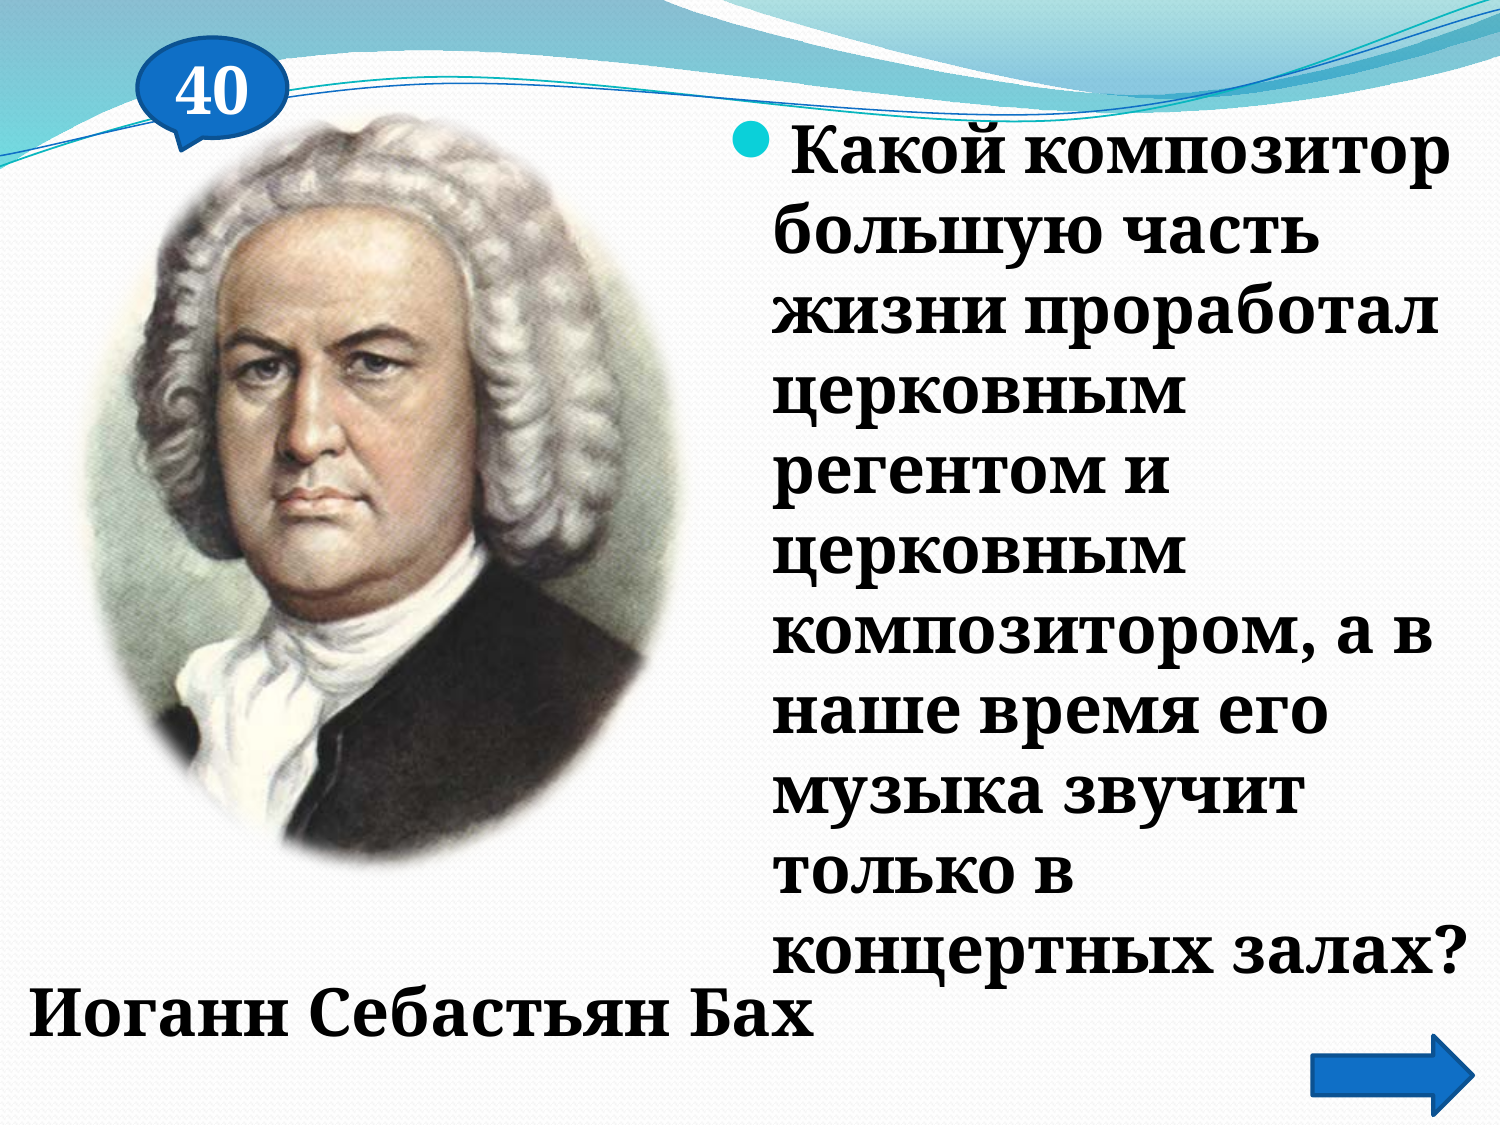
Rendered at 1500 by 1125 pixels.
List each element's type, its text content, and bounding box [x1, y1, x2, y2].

text_box Иоганн Себастьян Бах [13, 962, 830, 1058]
picture [62, 99, 701, 882]
text_box [1310, 1033, 1476, 1118]
list Какой композитор большую часть жизни проработал церковным регентом и церковным композитором, а в наше время его музыка звучит только в концертных залах? [712, 99, 1488, 988]
text_box 40 [135, 35, 290, 99]
